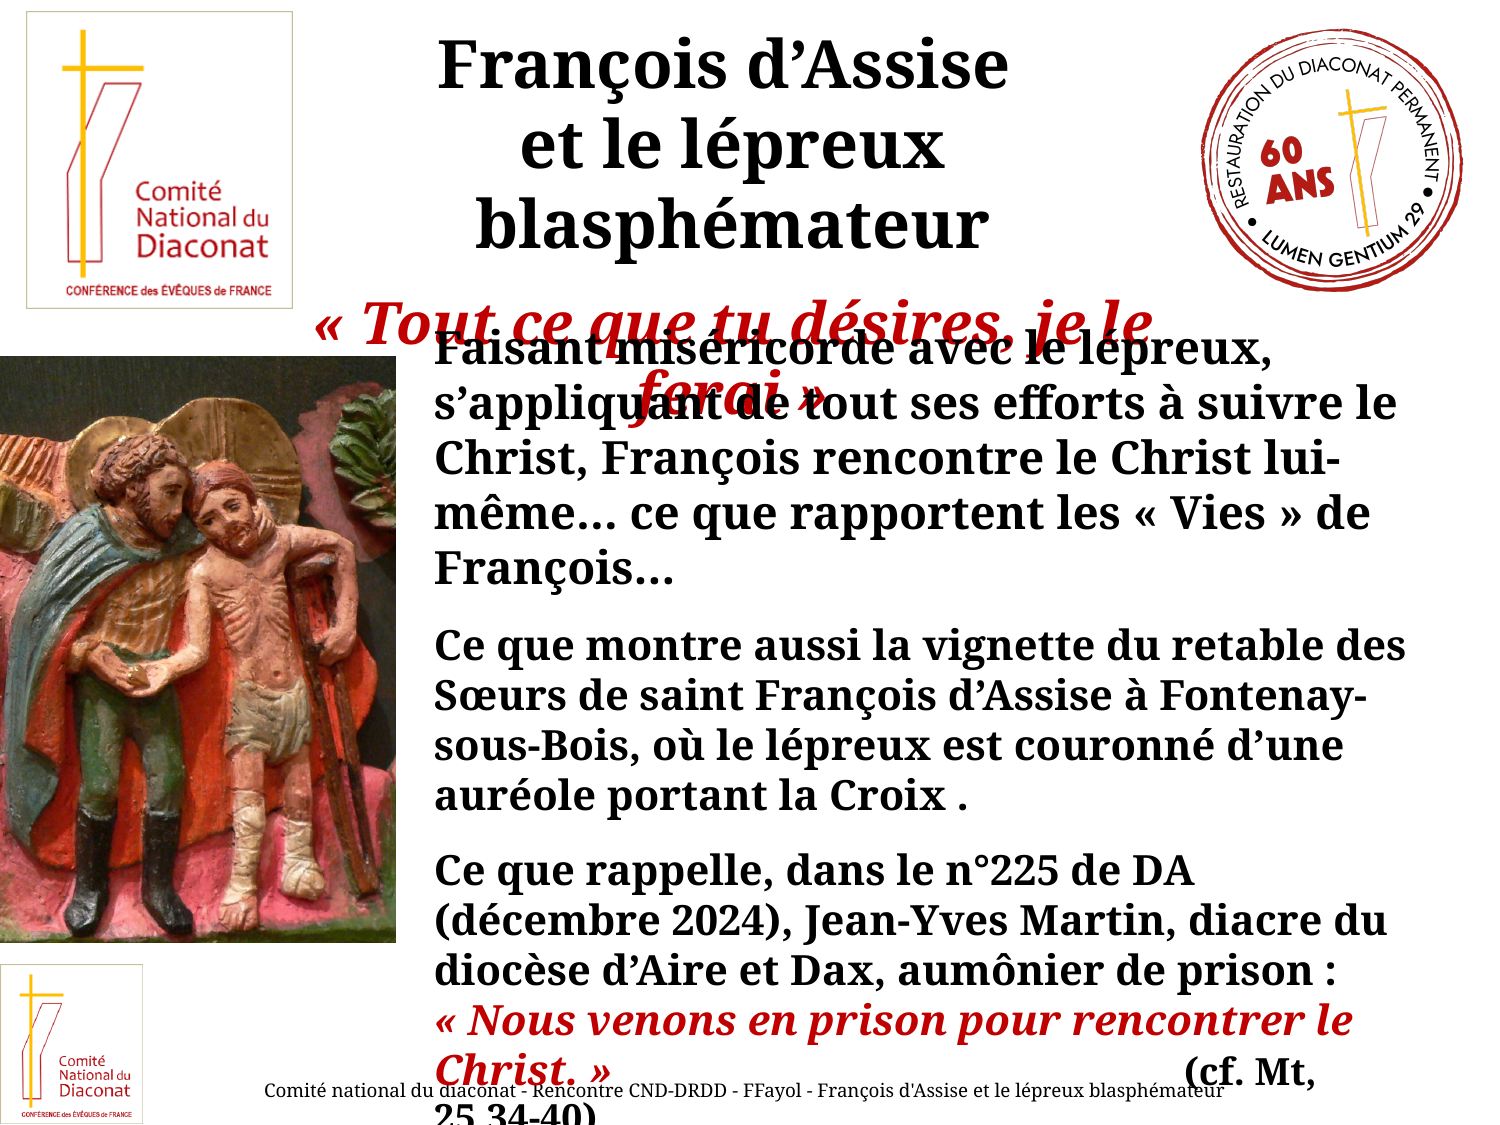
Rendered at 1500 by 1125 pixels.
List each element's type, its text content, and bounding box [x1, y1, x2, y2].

text_box Faisant miséricorde avec le lépreux, s’appliquant de tout ses efforts à suivre le Christ, François rencontre le Christ lui-même… ce que rapportent les « Vies » de François… Ce que montre aussi la vignette du retable des Sœurs de saint François d’Assise à Fontenay-sous-Bois, où le lépreux est couronné d’une auréole portant la Croix . Ce que rappelle, dans le n°225 de DA (décembre 2024), Jean-Yves Martin, diacre du diocèse d’Aire et Dax, aumônier de prison : « Nous venons en prison pour rencontrer le Christ. » (cf. Mt, 25,34-40) [419, 311, 1440, 1125]
picture [25, 11, 293, 309]
subtitle François d’Assise et le lépreux blasphémateur « Tout ce que tu désires, je le ferai » [296, 14, 1200, 309]
picture [0, 356, 396, 943]
footer Comité national du diaconat - Rencontre CND-DRDD - FFayol - François d'Assise et le lépreux blasphémateur [171, 1059, 419, 1120]
picture [1198, 25, 1466, 293]
picture [0, 964, 143, 1124]
